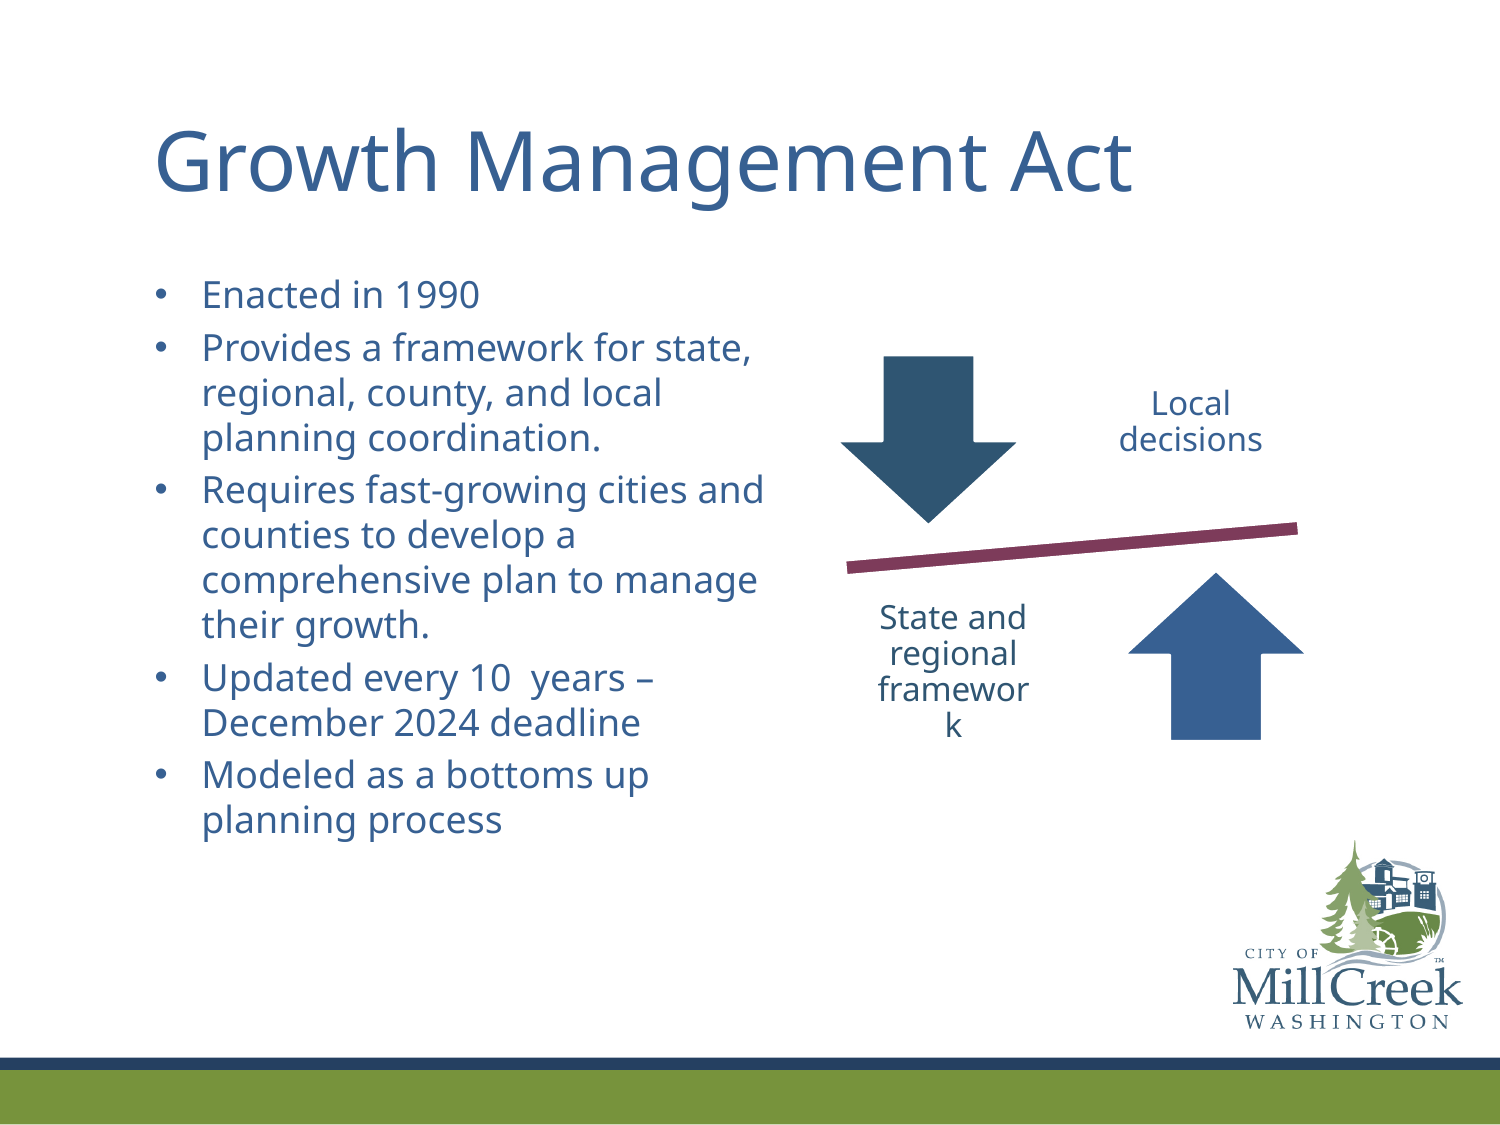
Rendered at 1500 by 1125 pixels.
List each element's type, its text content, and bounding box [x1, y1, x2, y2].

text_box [759, 332, 1385, 764]
subtitle Growth Management Act [138, 100, 1291, 219]
picture [1233, 840, 1463, 1029]
list Enacted in 1990 Provides a framework for state, regional, county, and local planning coordination. Requires fast-growing cities and counties to develop a comprehensive plan to manage their growth. Updated every 10 years – December 2024 deadline Modeled as a bottoms up planning process [139, 264, 829, 1008]
